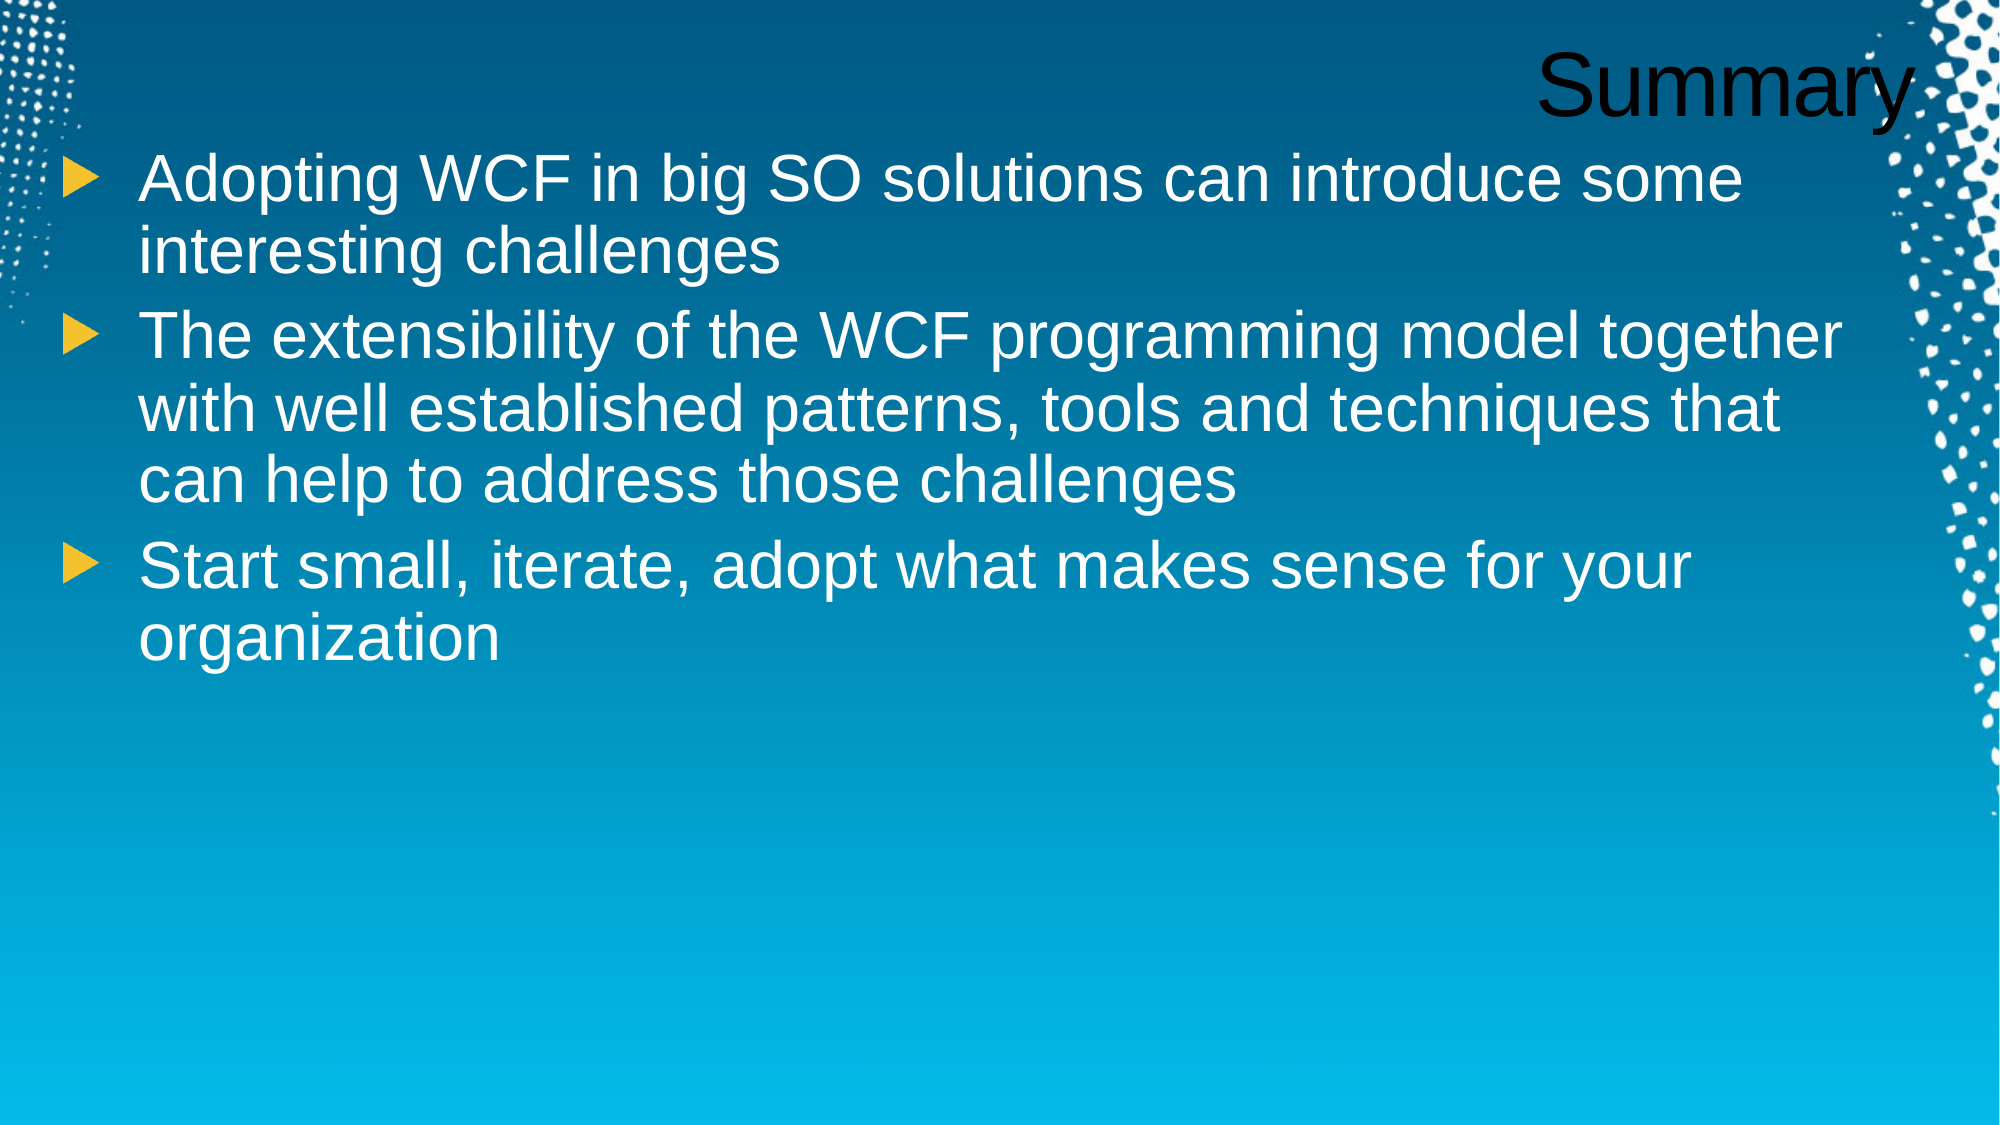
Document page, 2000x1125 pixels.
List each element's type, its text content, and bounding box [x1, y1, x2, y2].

picture [16, 22, 23, 34]
picture [1925, 87, 1941, 99]
picture [33, 116, 40, 124]
picture [1963, 535, 1977, 550]
picture [1982, 714, 1993, 729]
picture [29, 27, 38, 38]
picture [64, 314, 97, 353]
picture [1960, 392, 1970, 403]
picture [42, 31, 53, 39]
picture [6, 97, 12, 105]
picture [1968, 481, 1978, 492]
picture [1991, 637, 2000, 652]
picture [1952, 502, 1967, 516]
picture [34, 101, 43, 111]
picture [1914, 308, 1929, 326]
picture [1932, 235, 1943, 241]
picture [11, 55, 21, 64]
picture [1969, 625, 1985, 642]
picture [26, 57, 34, 68]
picture [1995, 582, 2000, 595]
picture [1992, 438, 2000, 448]
picture [31, 131, 37, 138]
picture [1900, 240, 1912, 254]
picture [1950, 359, 1960, 366]
picture [41, 59, 48, 67]
picture [54, 76, 60, 83]
picture [1930, 291, 1941, 297]
picture [1938, 122, 1950, 133]
picture [1911, 223, 1918, 230]
picture [1896, 152, 1901, 164]
picture [1946, 525, 1956, 533]
picture [1988, 691, 2000, 709]
picture [0, 155, 5, 163]
picture [1973, 368, 1982, 380]
picture [33, 88, 42, 97]
picture [58, 32, 66, 41]
picture [1994, 382, 2000, 391]
picture [1972, 570, 1986, 583]
picture [1983, 404, 1992, 414]
picture [1993, 321, 2000, 339]
picture [9, 84, 15, 91]
picture [1942, 269, 1953, 276]
picture [1935, 379, 1948, 391]
picture [1981, 604, 2000, 620]
picture [1958, 445, 1968, 460]
picture [1922, 200, 1934, 207]
picture [56, 47, 64, 55]
picture [18, 0, 29, 6]
picture [1935, 177, 1945, 189]
picture [47, 0, 57, 10]
picture [1917, 109, 1924, 119]
picture [1920, 257, 1932, 264]
picture [38, 74, 47, 80]
picture [1991, 747, 2000, 765]
picture [1953, 301, 1962, 312]
picture [1925, 141, 1935, 155]
picture [1974, 683, 1985, 694]
picture [1948, 413, 1958, 424]
picture [33, 0, 42, 10]
picture [10, 69, 17, 78]
picture [1979, 657, 1995, 676]
picture [1972, 312, 1985, 322]
picture [1914, 164, 1923, 177]
picture [55, 62, 62, 69]
picture [0, 40, 9, 45]
picture [1990, 492, 2000, 505]
picture [1919, 367, 1930, 378]
picture [18, 13, 26, 19]
picture [1941, 324, 1952, 332]
picture [1942, 465, 1958, 483]
picture [1978, 517, 1987, 527]
picture [64, 543, 97, 582]
picture [1929, 27, 1945, 45]
picture [43, 42, 49, 53]
picture [1963, 589, 1976, 607]
picture [1955, 557, 1965, 573]
title Summary [83, 37, 1917, 138]
picture [1980, 460, 1987, 469]
picture [1963, 335, 1972, 344]
picture [1955, 246, 1965, 256]
picture [1988, 547, 2000, 561]
picture [0, 24, 9, 33]
picture [1970, 426, 1980, 436]
picture [1963, 278, 1976, 291]
picture [1957, 187, 1971, 200]
picture [1984, 349, 1992, 357]
list Adopting WCF in big SO solutions can introduce some interesting challenges The extensibility of the WCF programming model together with well established patterns, tools and techniques that can help to address those challenges Start small, iterate, adopt what makes sense for your organization [63, 144, 1896, 686]
picture [1928, 399, 1939, 415]
picture [17, 129, 23, 136]
picture [24, 72, 32, 79]
picture [1935, 431, 1946, 449]
picture [1935, 0, 2000, 306]
picture [1946, 155, 1961, 167]
picture [3, 10, 11, 18]
picture [1926, 344, 1939, 358]
picture [1921, 0, 1934, 8]
picture [28, 42, 36, 53]
picture [1909, 274, 1920, 291]
picture [45, 16, 55, 24]
picture [16, 143, 21, 151]
picture [1945, 213, 1955, 220]
picture [13, 41, 25, 49]
picture [1898, 188, 1912, 198]
picture [30, 14, 40, 23]
picture [64, 157, 97, 196]
